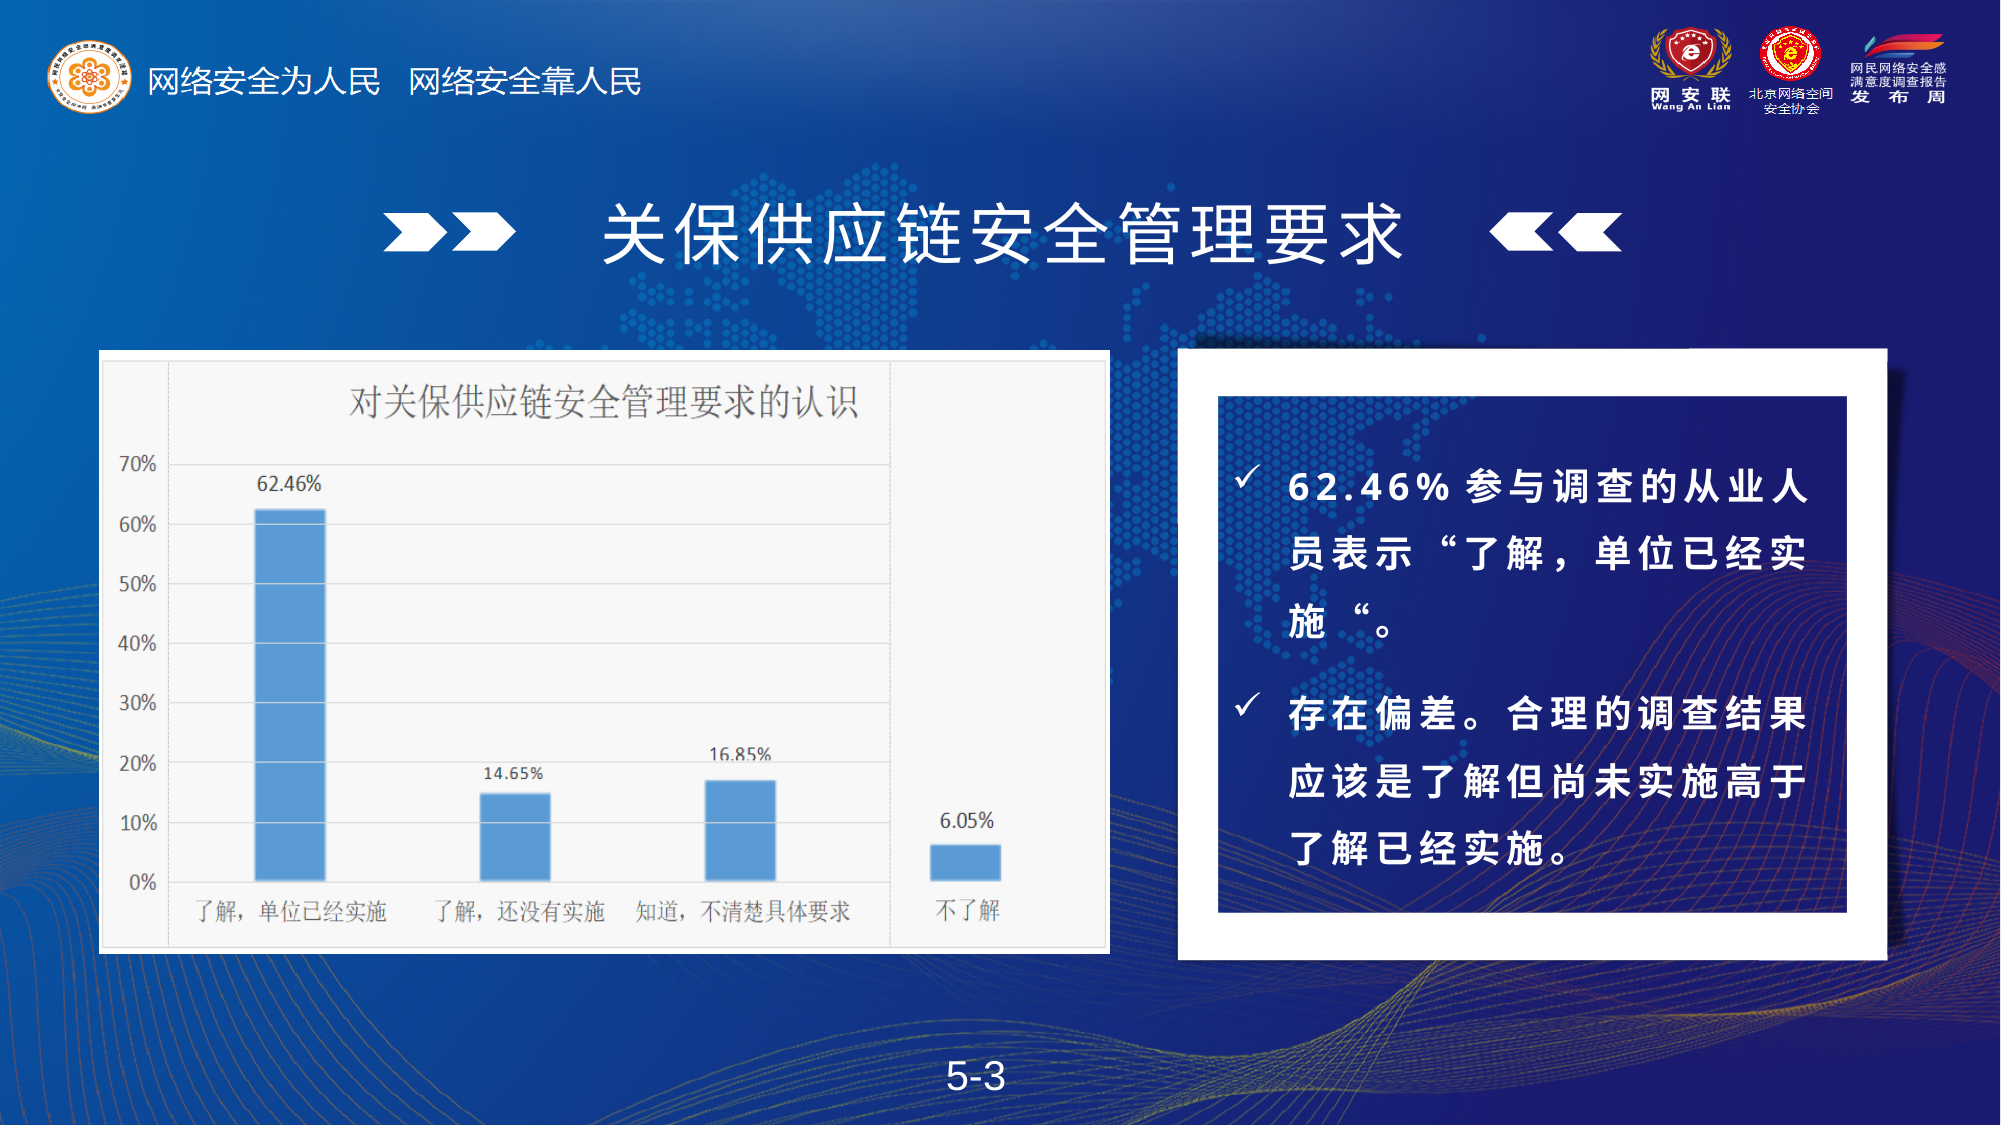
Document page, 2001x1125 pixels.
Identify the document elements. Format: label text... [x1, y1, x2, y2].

text_box 5-3 [842, 1041, 1110, 1106]
picture [0, 0, 2001, 1125]
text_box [383, 184, 1623, 282]
